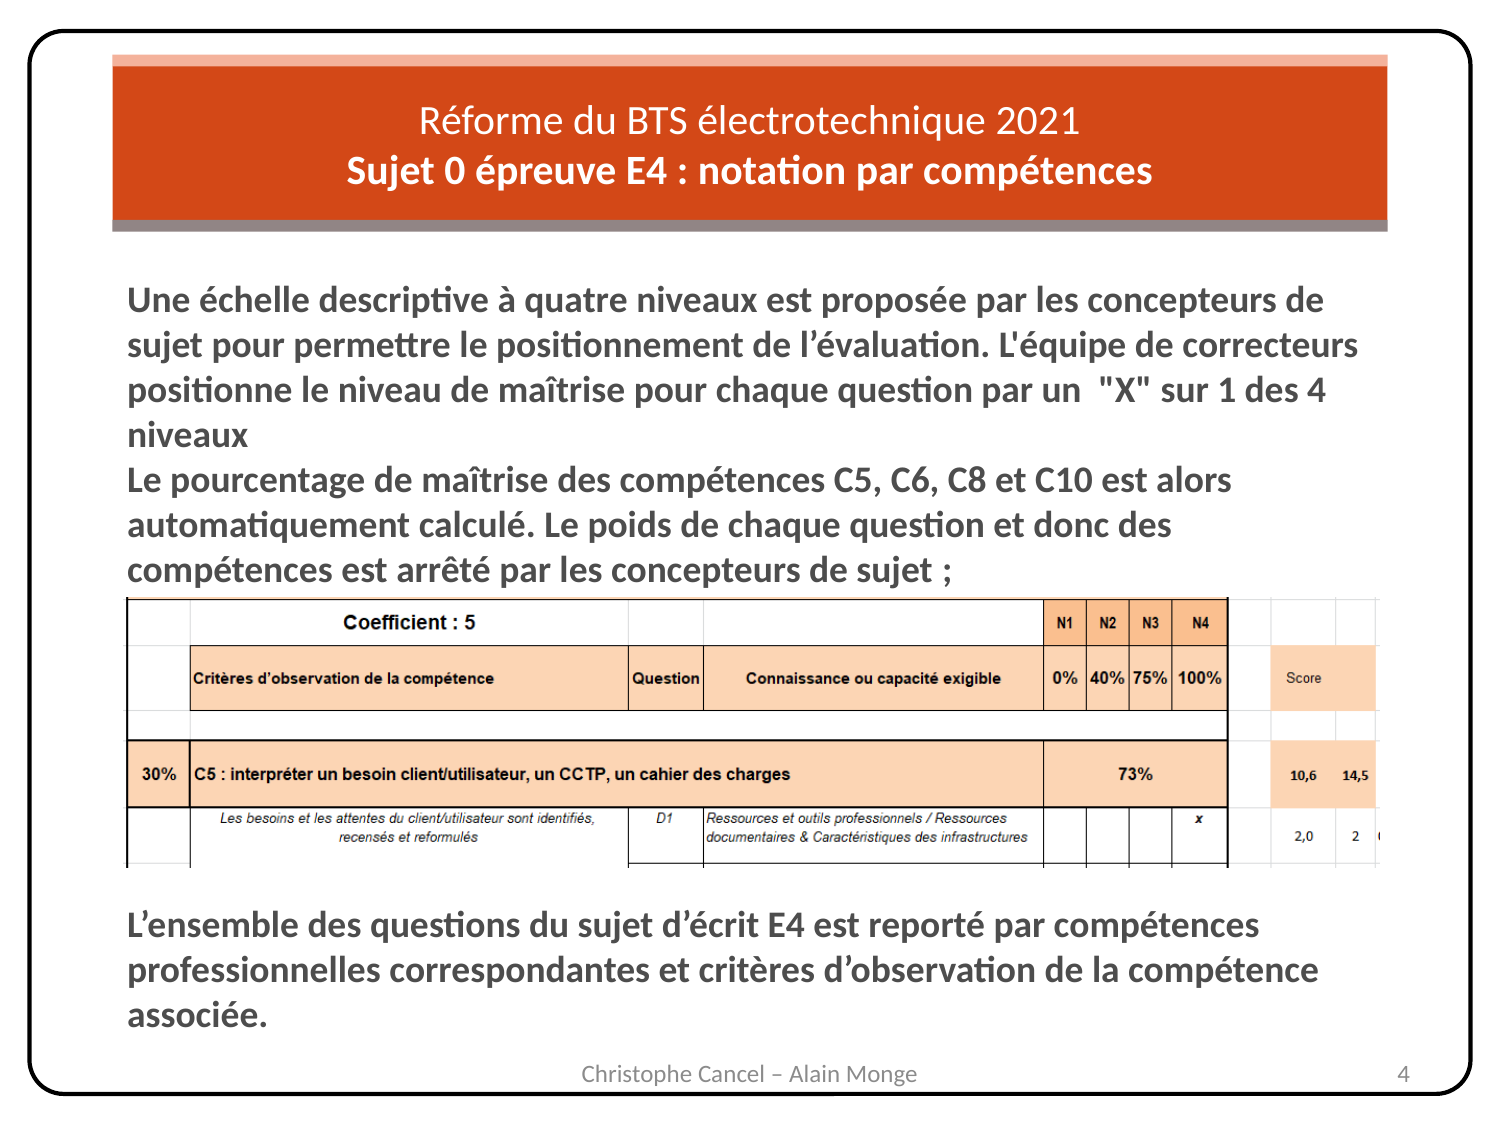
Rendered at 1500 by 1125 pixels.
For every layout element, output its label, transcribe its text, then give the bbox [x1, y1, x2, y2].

text_box L’ensemble des questions du sujet d’écrit E4 est reporté par compétences professionnelles correspondantes et critères d’observation de la compétence associée. [112, 892, 1388, 1042]
text_box [27, 28, 1473, 1097]
text_box Christophe Cancel – Alain Monge [512, 1042, 988, 1103]
text_box 4 [1074, 1042, 1425, 1103]
text_box [110, 53, 1390, 68]
text_box [110, 218, 1390, 234]
text_box Une échelle descriptive à quatre niveaux est proposée par les concepteurs de sujet pour permettre le positionnement de l’évaluation. L'équipe de correcteurs positionne le niveau de maîtrise pour chaque question par un "X" sur 1 des 4 niveaux Le pourcentage de maîtrise des compétences C5, C6, C8 et C10 est alors automatiquement calculé. Le poids de chaque question et donc des compétences est arrêté par les concepteurs de sujet ; [112, 267, 1388, 598]
picture [123, 597, 1380, 868]
